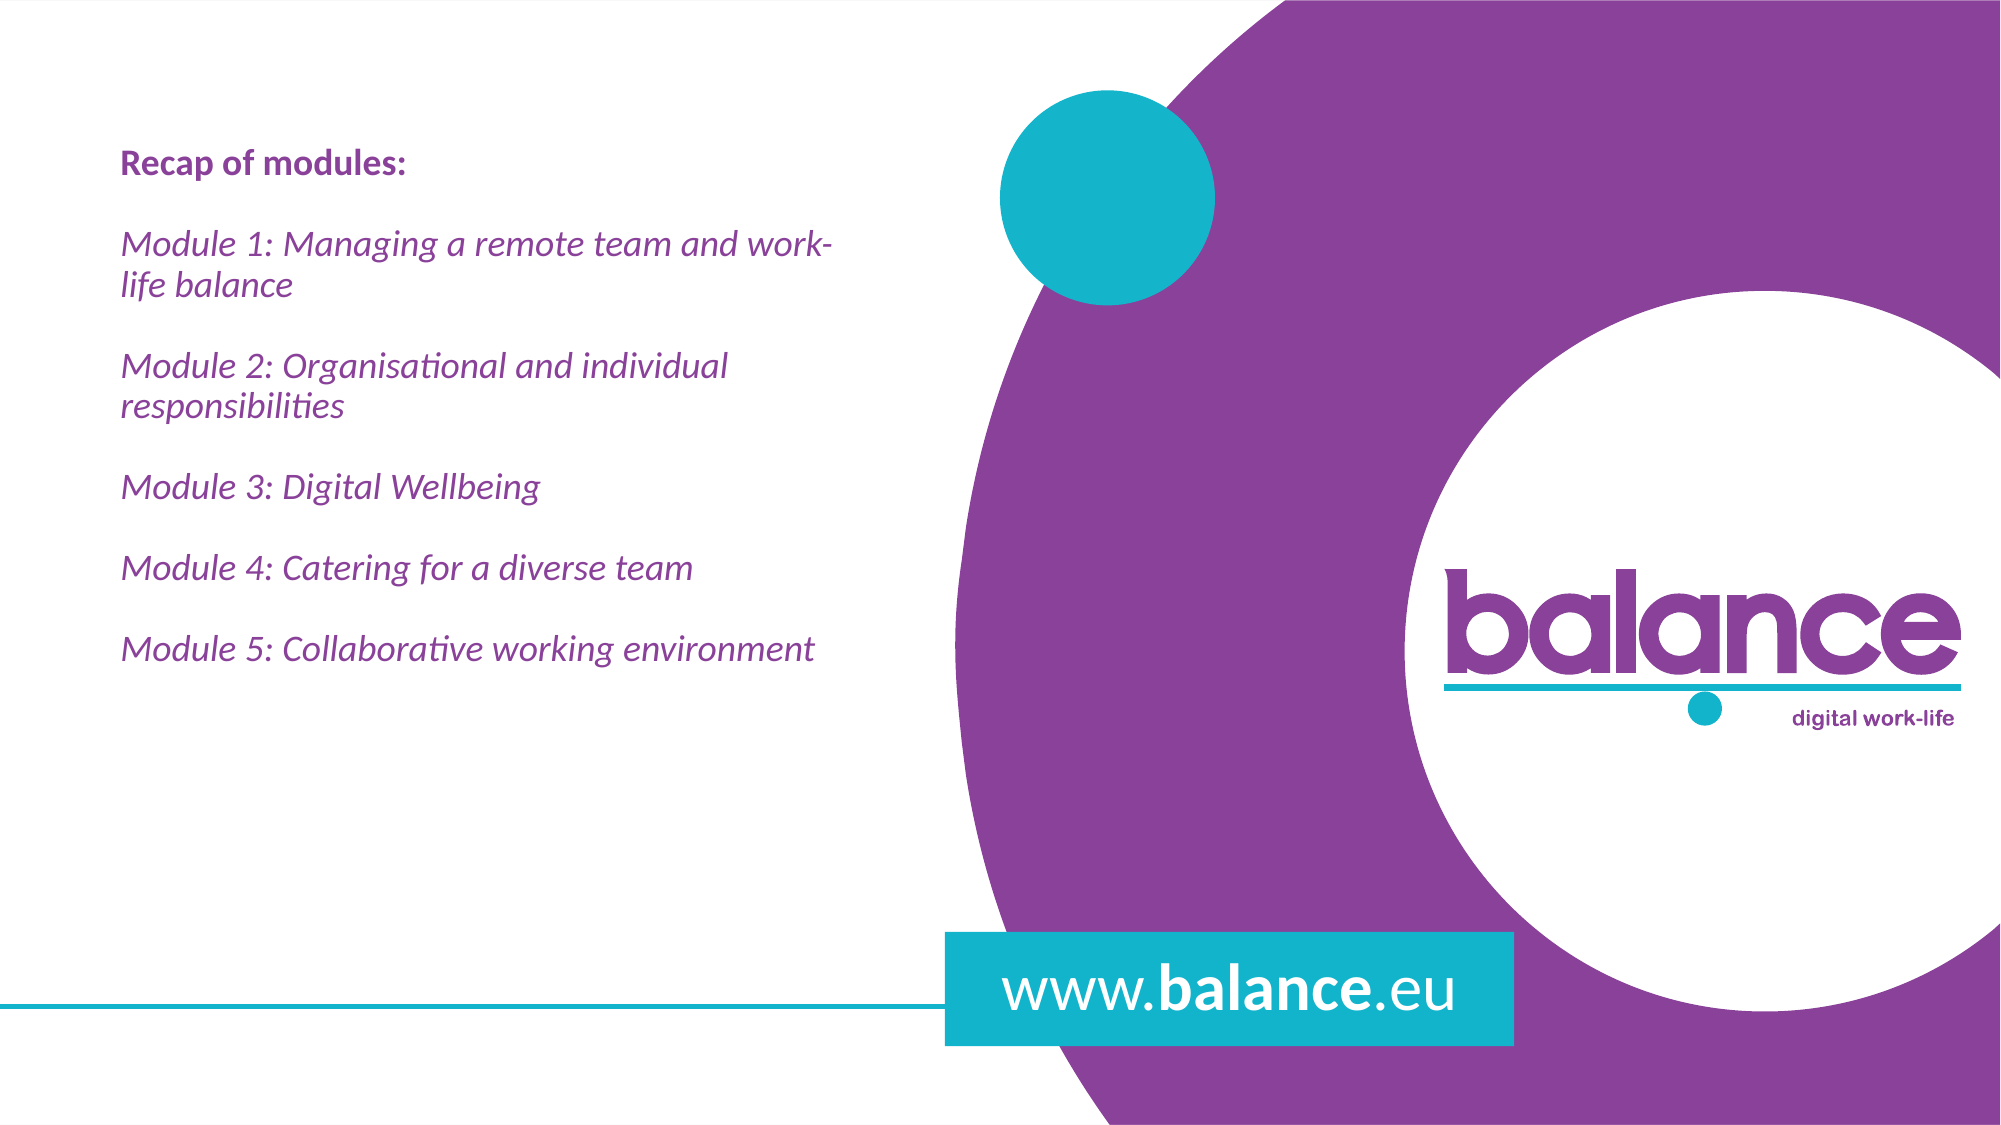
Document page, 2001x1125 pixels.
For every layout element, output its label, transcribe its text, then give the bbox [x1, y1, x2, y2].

list Recap of modules: Module 1: Managing a remote team and work-life balance Module 2: Organisational and individual responsibilities Module 3: Digital Wellbeing Module 4: Catering for a diverse team Module 5: Collaborative working environment [105, 133, 851, 680]
list www.balance.eu [945, 944, 1515, 1042]
